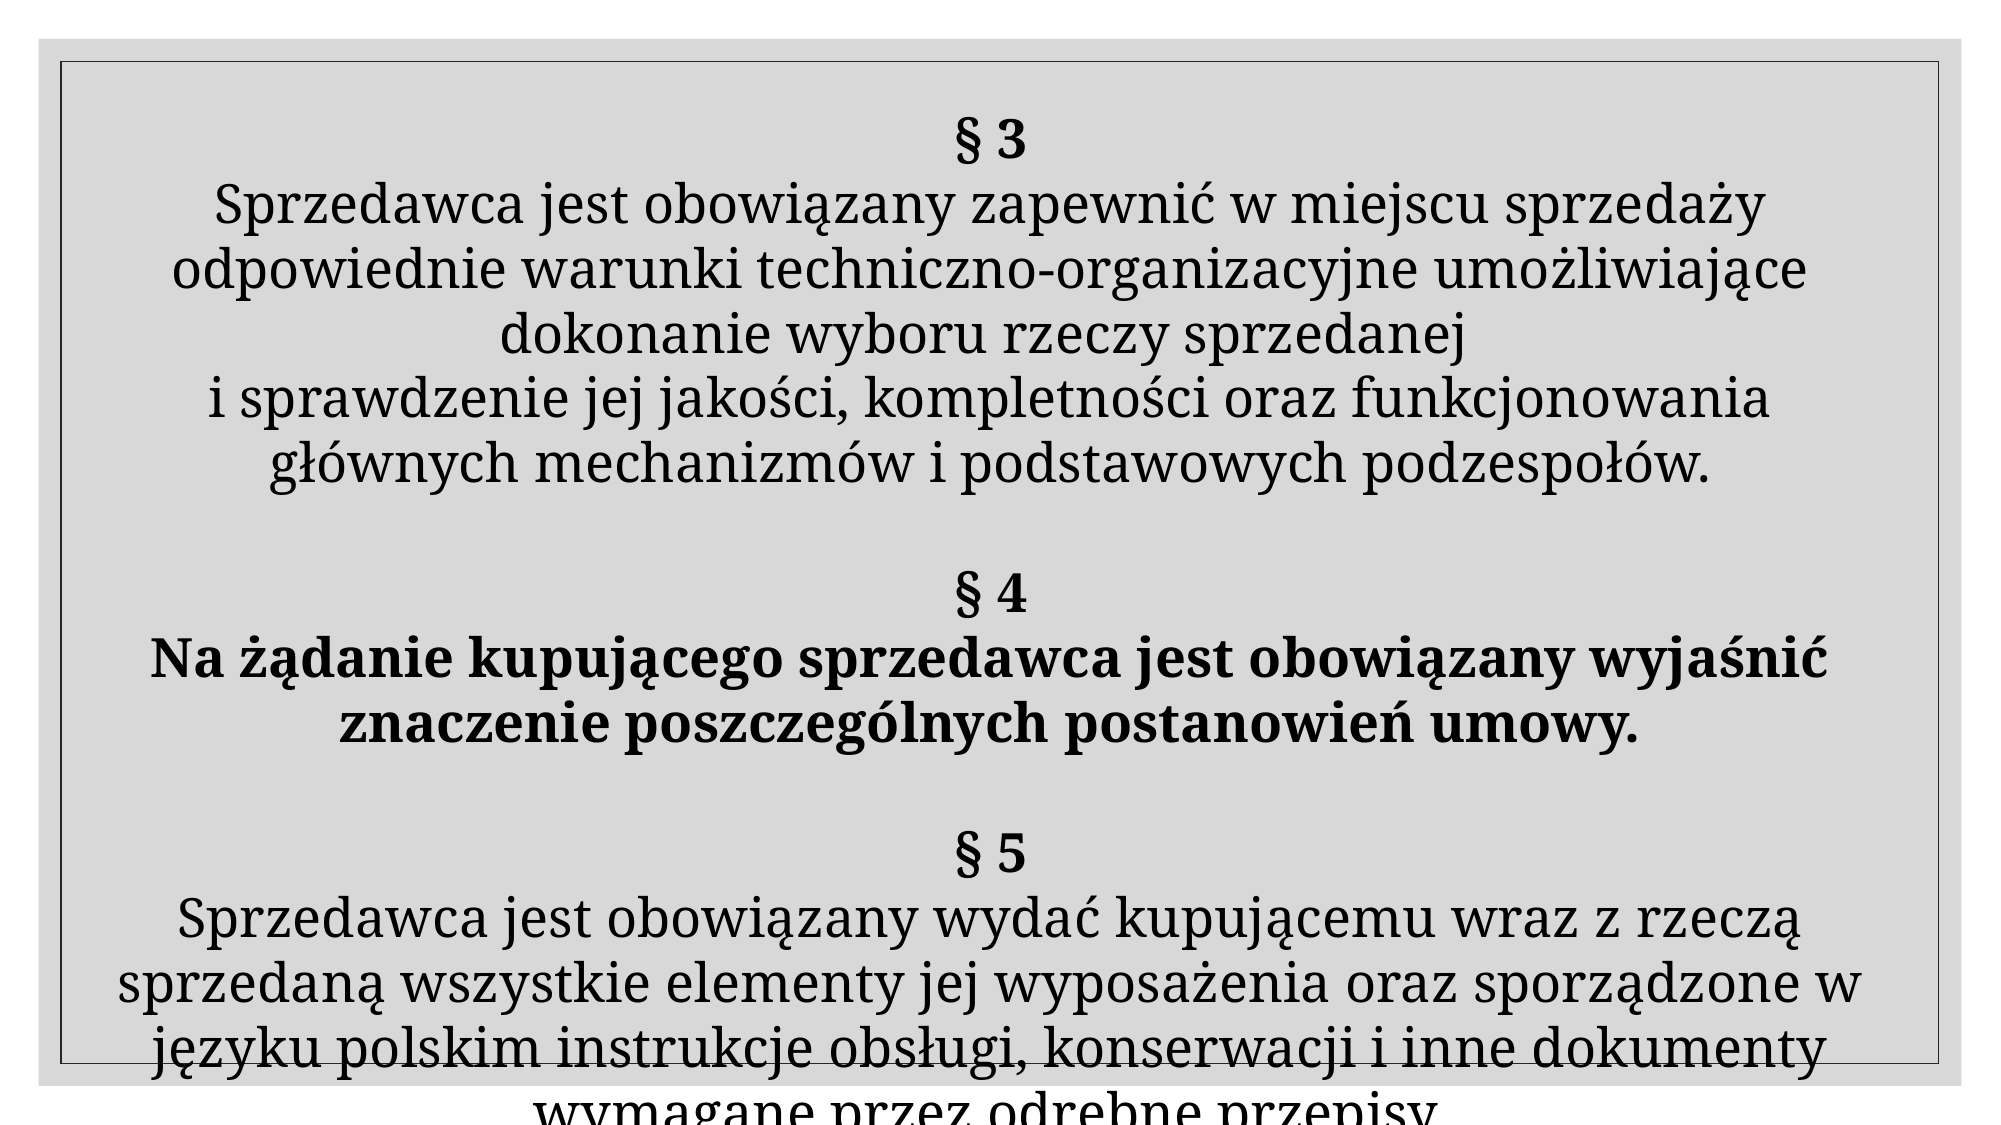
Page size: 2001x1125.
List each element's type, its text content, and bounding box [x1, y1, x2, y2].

text_box § 3 Sprzedawca jest obowiązany zapewnić w miejscu sprzedaży odpowiednie warunki techniczno-organizacyjne umożliwiające dokonanie wyboru rzeczy sprzedanej i sprawdzenie jej jakości, kompletności oraz funkcjonowania głównych mechanizmów i podstawowych podzespołów. § 4 Na żądanie kupującego sprzedawca jest obowiązany wyjaśnić znaczenie poszczególnych postanowień umowy. § 5 Sprzedawca jest obowiązany wydać kupującemu wraz z rzeczą sprzedaną wszystkie elementy jej wyposażenia oraz sporządzone w języku polskim instrukcje obsługi, konserwacji i inne dokumenty wymagane przez odrębne przepisy. [80, 96, 1902, 1125]
